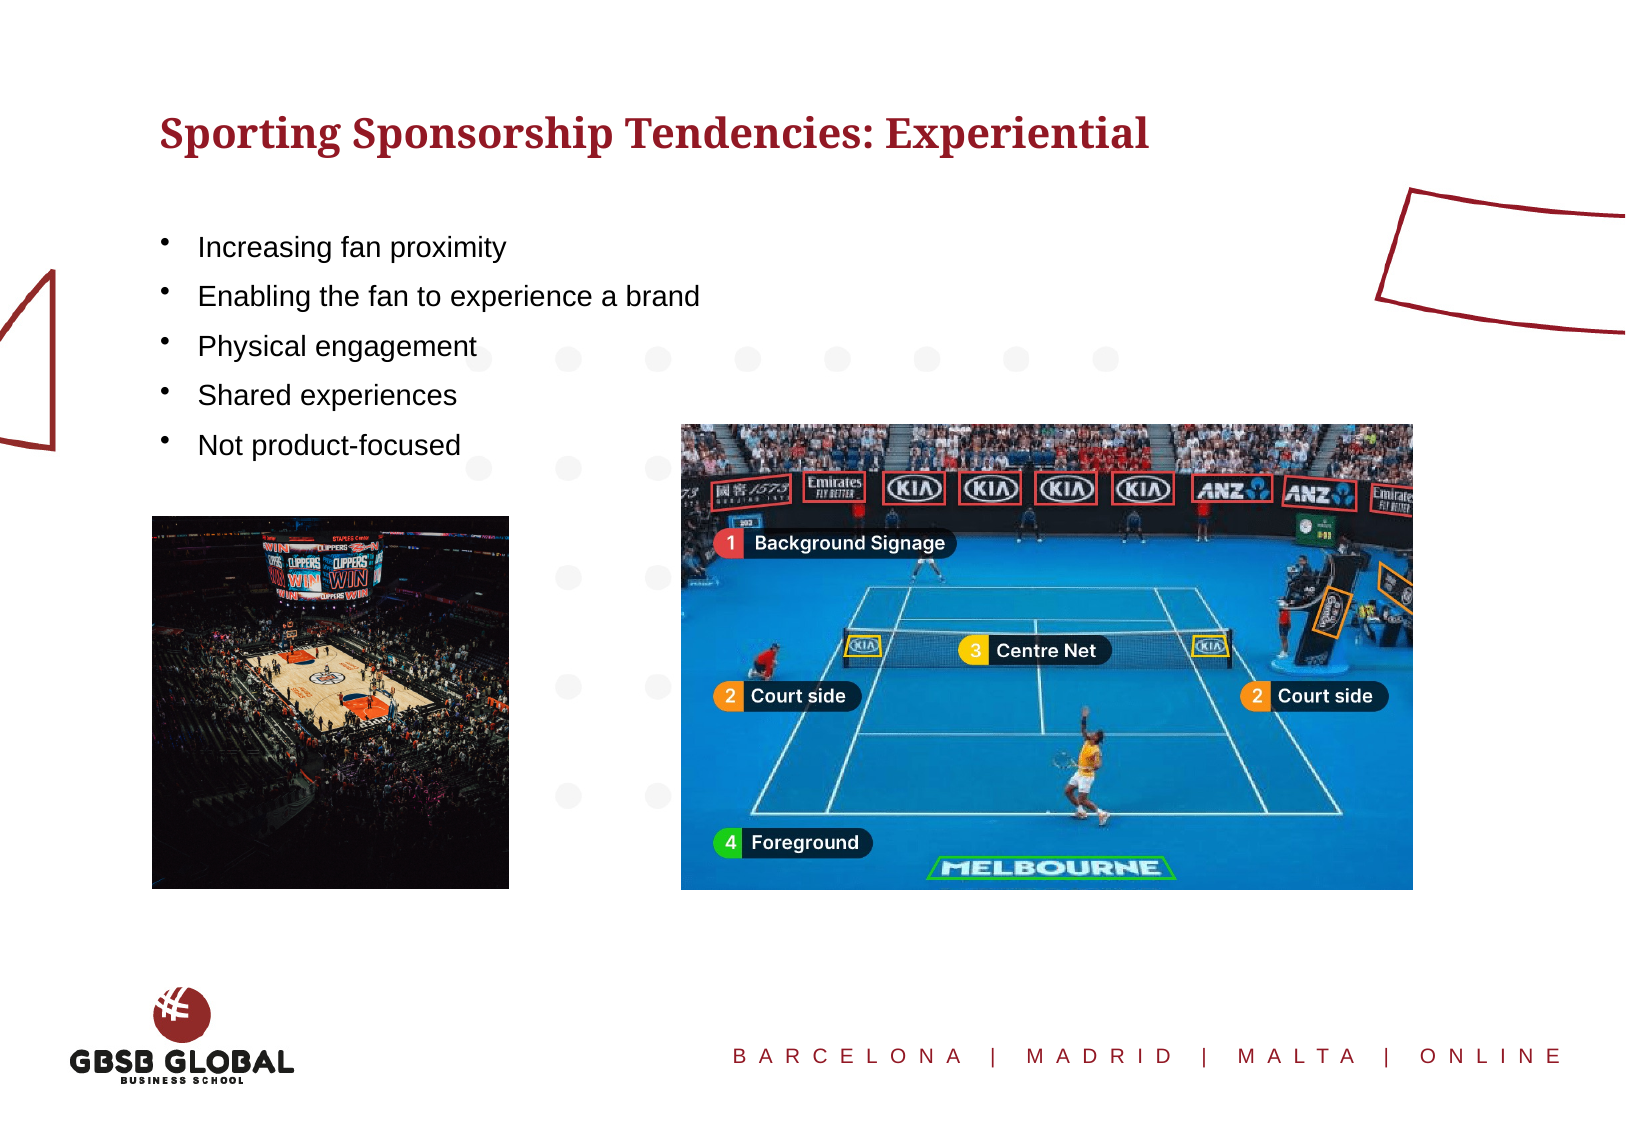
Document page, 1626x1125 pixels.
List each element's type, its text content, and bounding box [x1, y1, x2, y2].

picture [0, 0, 1626, 1125]
text_box Sporting Sponsorship Tendencies: Experiential [152, 99, 1277, 165]
text_box Increasing fan proximity Enabling the fan to experience a brand Physical engagement Shared experiences Not product-focused [152, 220, 1604, 811]
